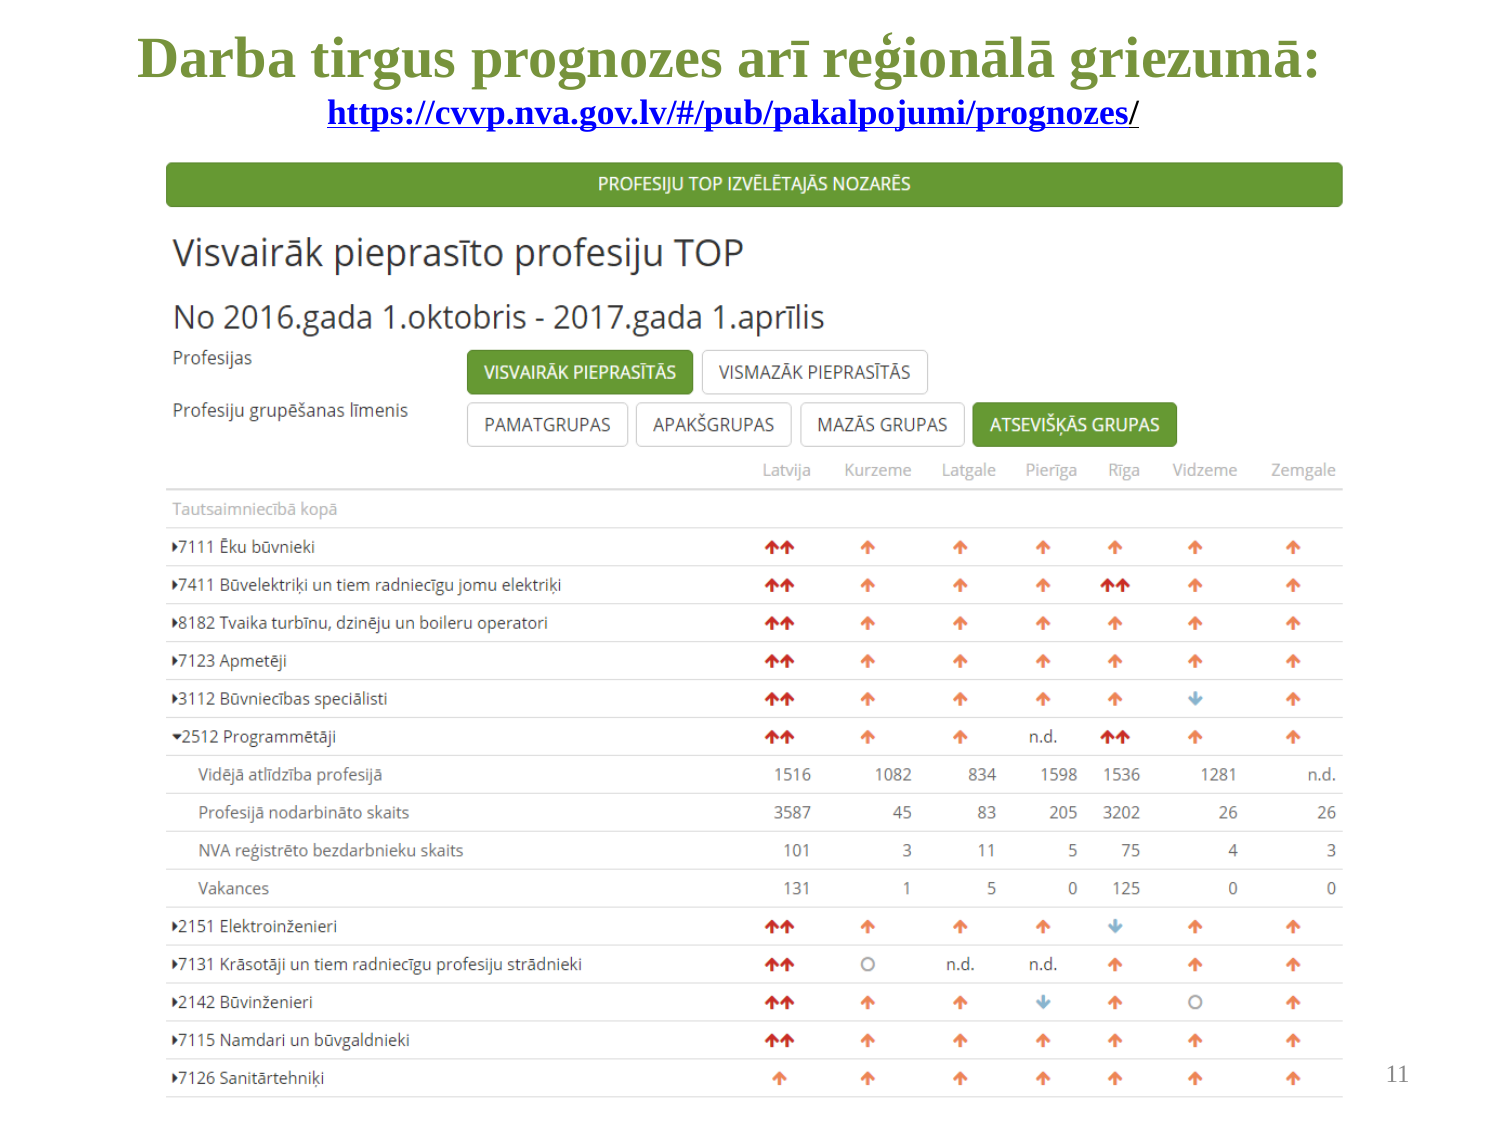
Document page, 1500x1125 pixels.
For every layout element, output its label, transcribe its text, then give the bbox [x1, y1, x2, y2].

picture [165, 158, 1346, 1103]
slide_number 11 [1350, 1042, 1425, 1103]
text_box Darba tirgus prognozes arī reģionālā griezumā: https://cvvp.nva.gov.lv/#/pub/pakalpojumi/prognozes/ [50, 11, 1425, 139]
